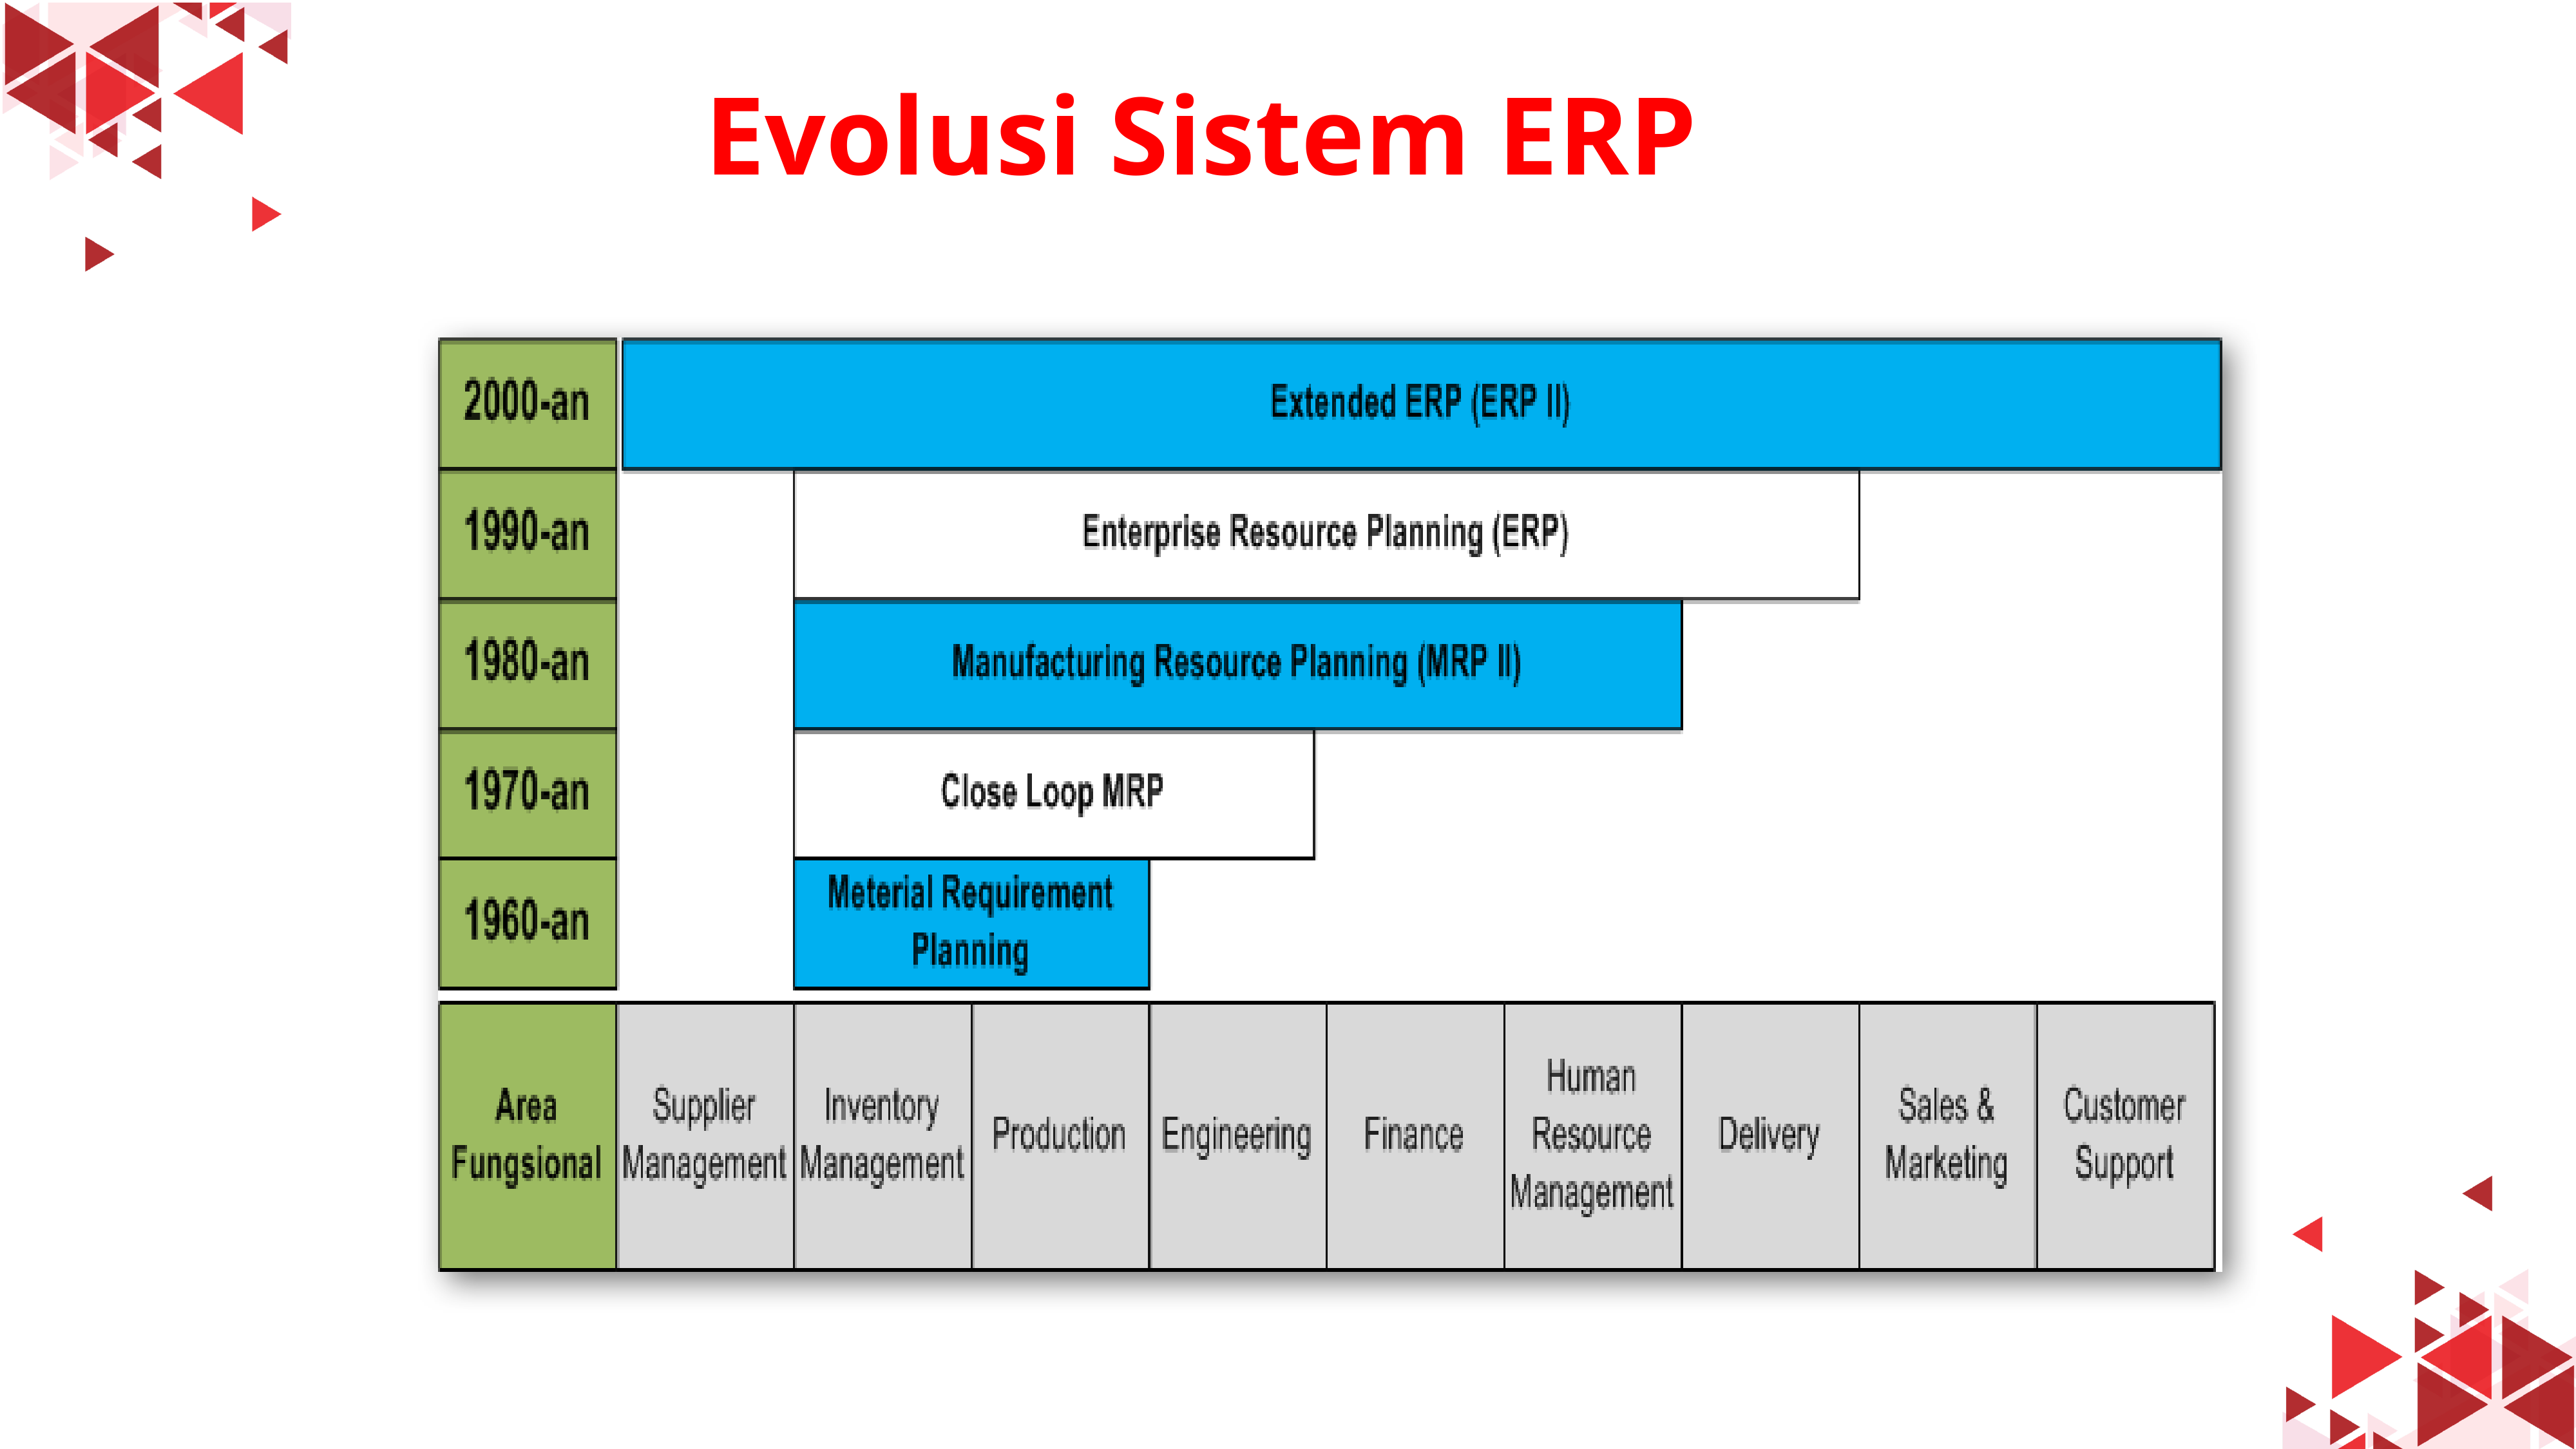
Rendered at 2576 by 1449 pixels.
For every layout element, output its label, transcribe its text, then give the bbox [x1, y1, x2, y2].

text_box Evolusi Sistem ERP [695, 62, 1707, 202]
picture [3, 3, 318, 304]
picture [2255, 1142, 2576, 1449]
picture [438, 337, 2222, 1272]
